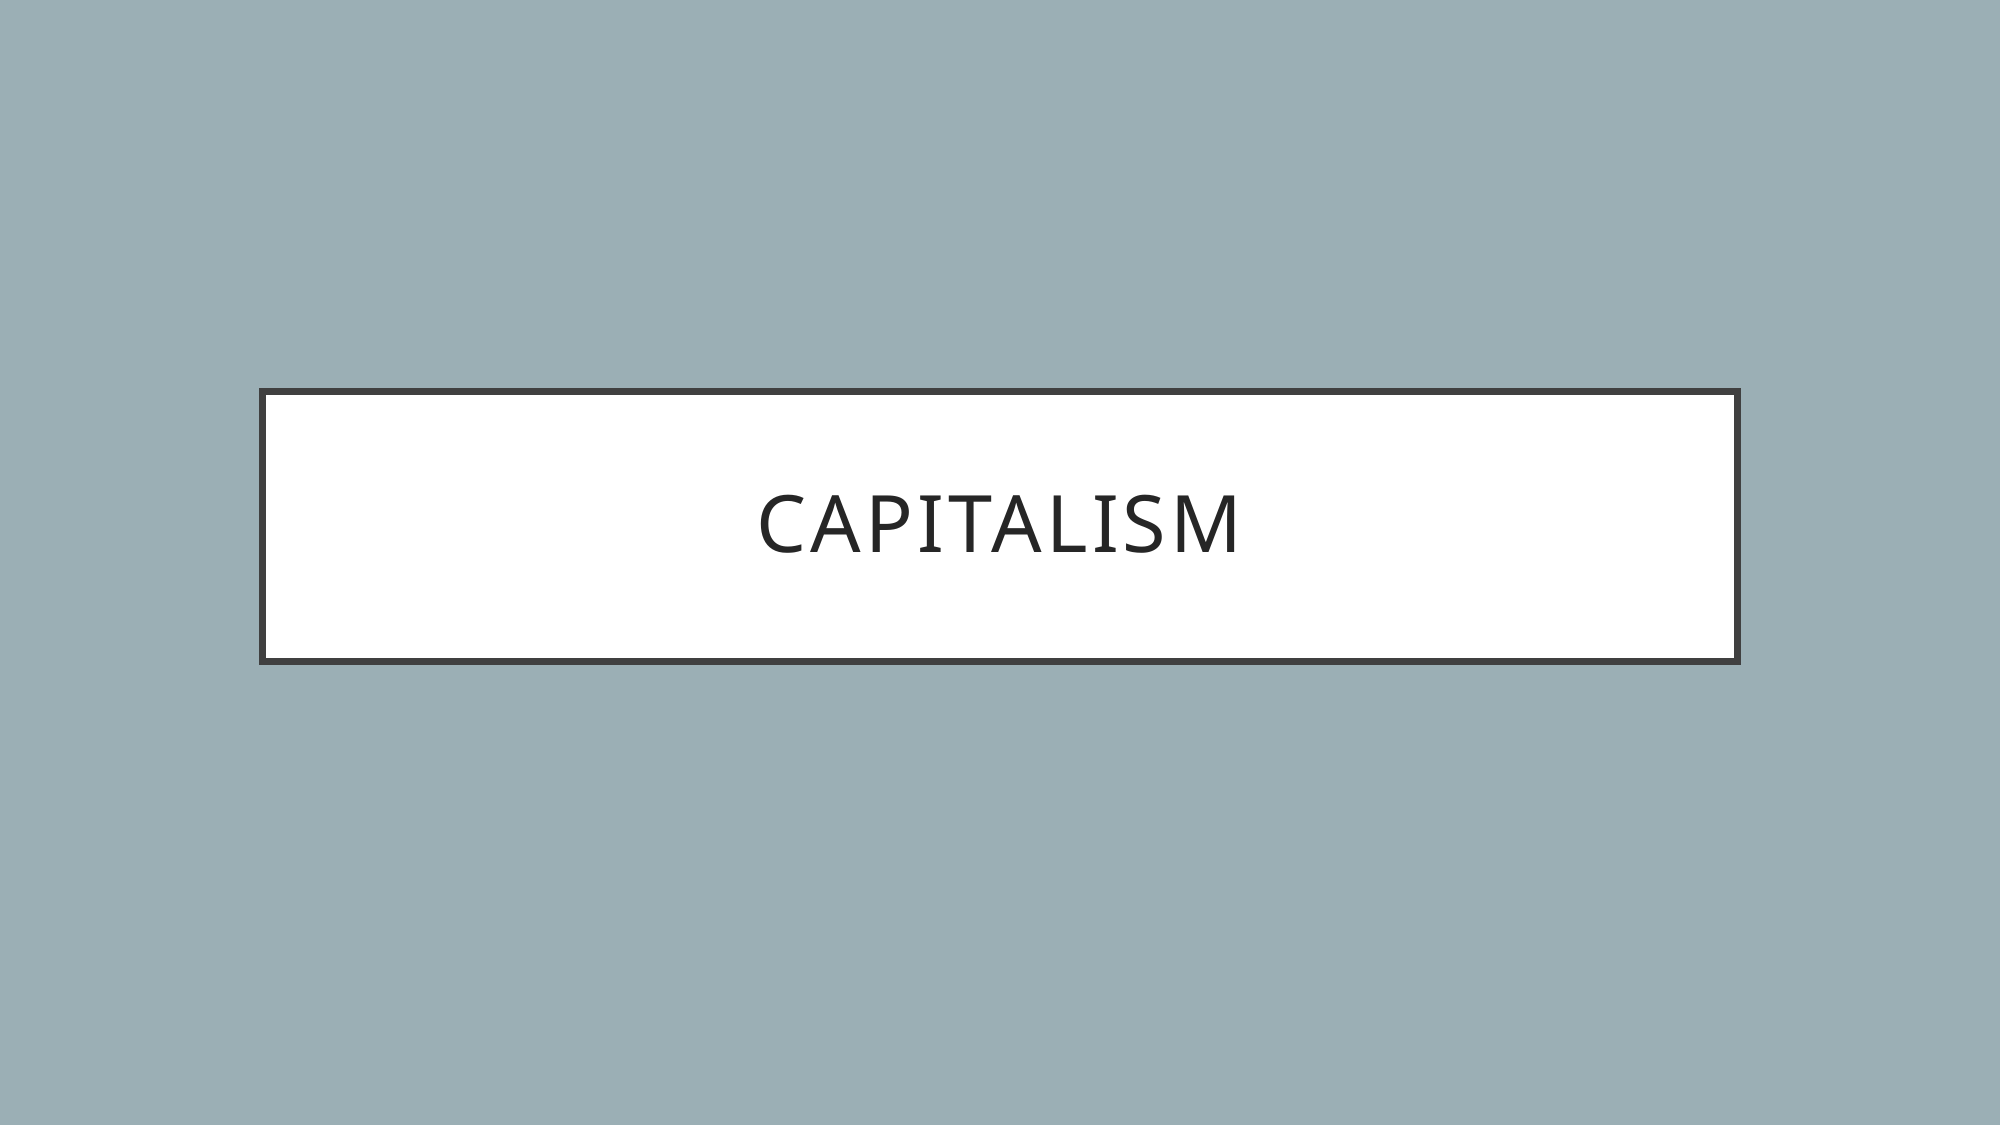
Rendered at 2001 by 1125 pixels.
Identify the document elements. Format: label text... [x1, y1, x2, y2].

title capitalism [259, 388, 1741, 665]
